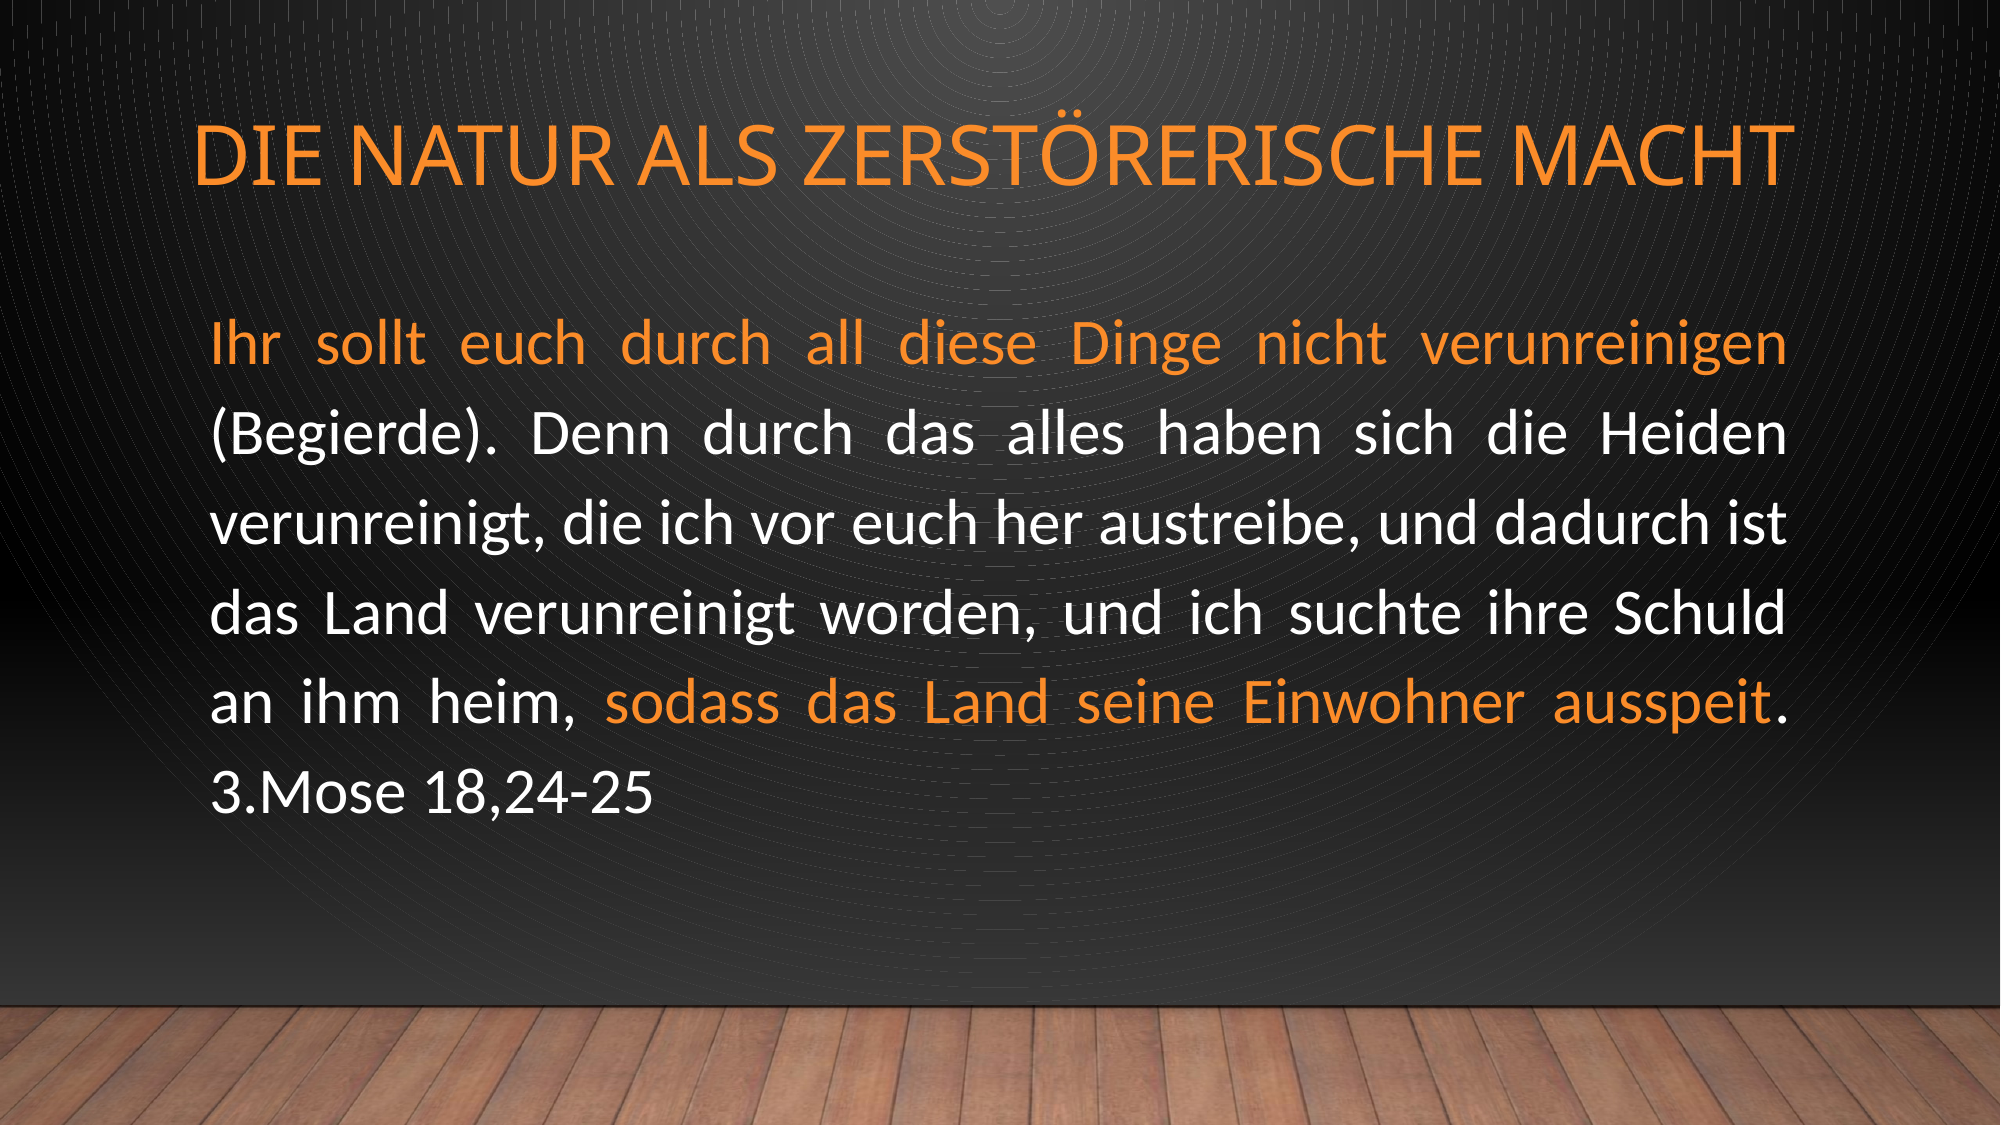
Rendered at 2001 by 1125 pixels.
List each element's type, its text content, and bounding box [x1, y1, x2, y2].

title Die Natur als zerstörerische macht [127, 71, 1860, 245]
text_box Ihr sollt euch durch all diese Dinge nicht verunreinigen (Begierde). Denn durch das alles haben sich die Heiden verunreinigt, die ich vor euch her austreibe, und dadurch ist das Land verunreinigt worden, und ich suchte ihre Schuld an ihm heim, sodass das Land seine Einwohner ausspeit. 3.Mose 18,24-25 [194, 280, 1806, 845]
picture [0, 1005, 2000, 1125]
